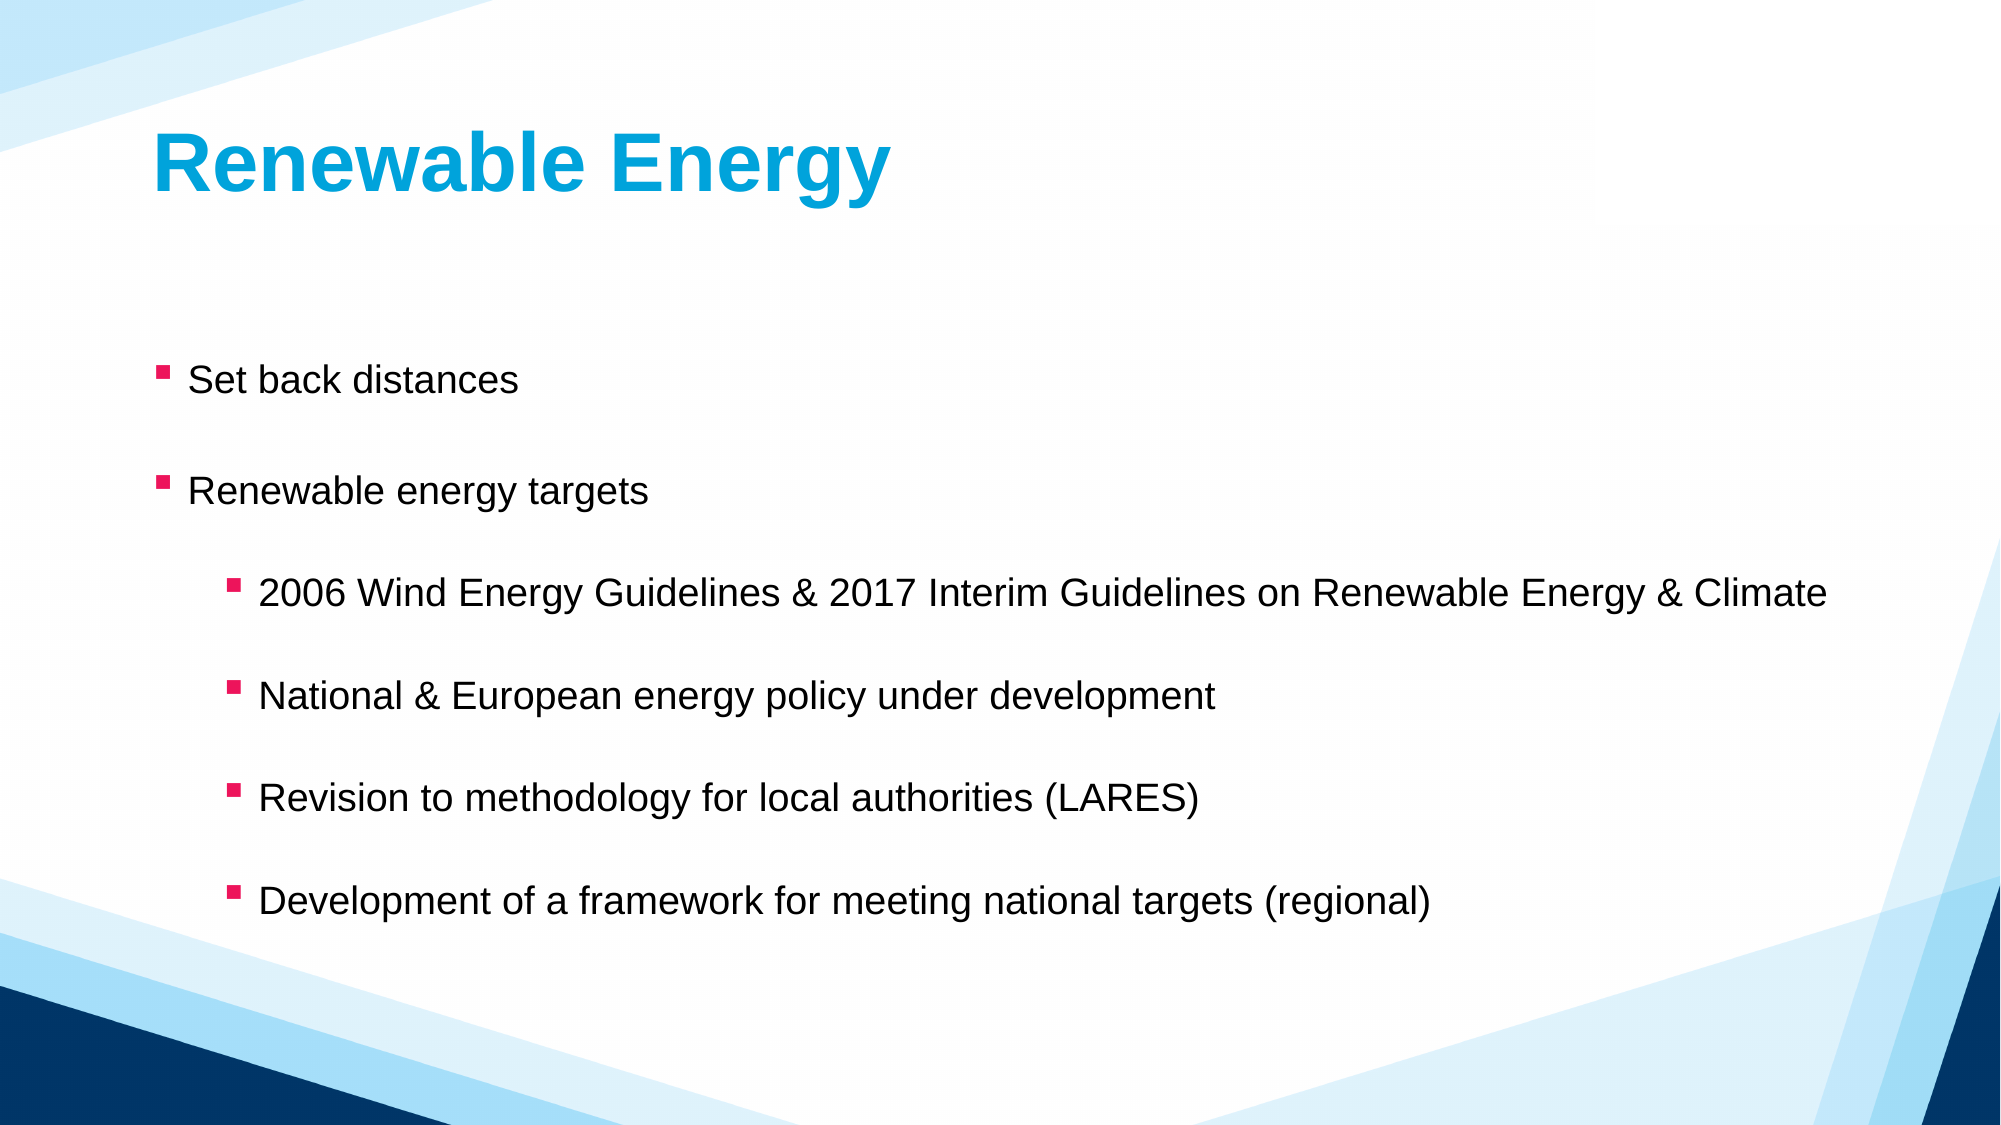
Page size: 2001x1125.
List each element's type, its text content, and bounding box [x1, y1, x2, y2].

title Renewable Energy [137, 111, 1881, 282]
list Set back distances Renewable energy targets 2006 Wind Energy Guidelines & 2017 Interim Guidelines on Renewable Energy & Climate National & European energy policy under development Revision to methodology for local authorities (LARES) Development of a framework for meeting national targets (regional) [137, 299, 1863, 1014]
picture [0, 0, 2001, 1125]
